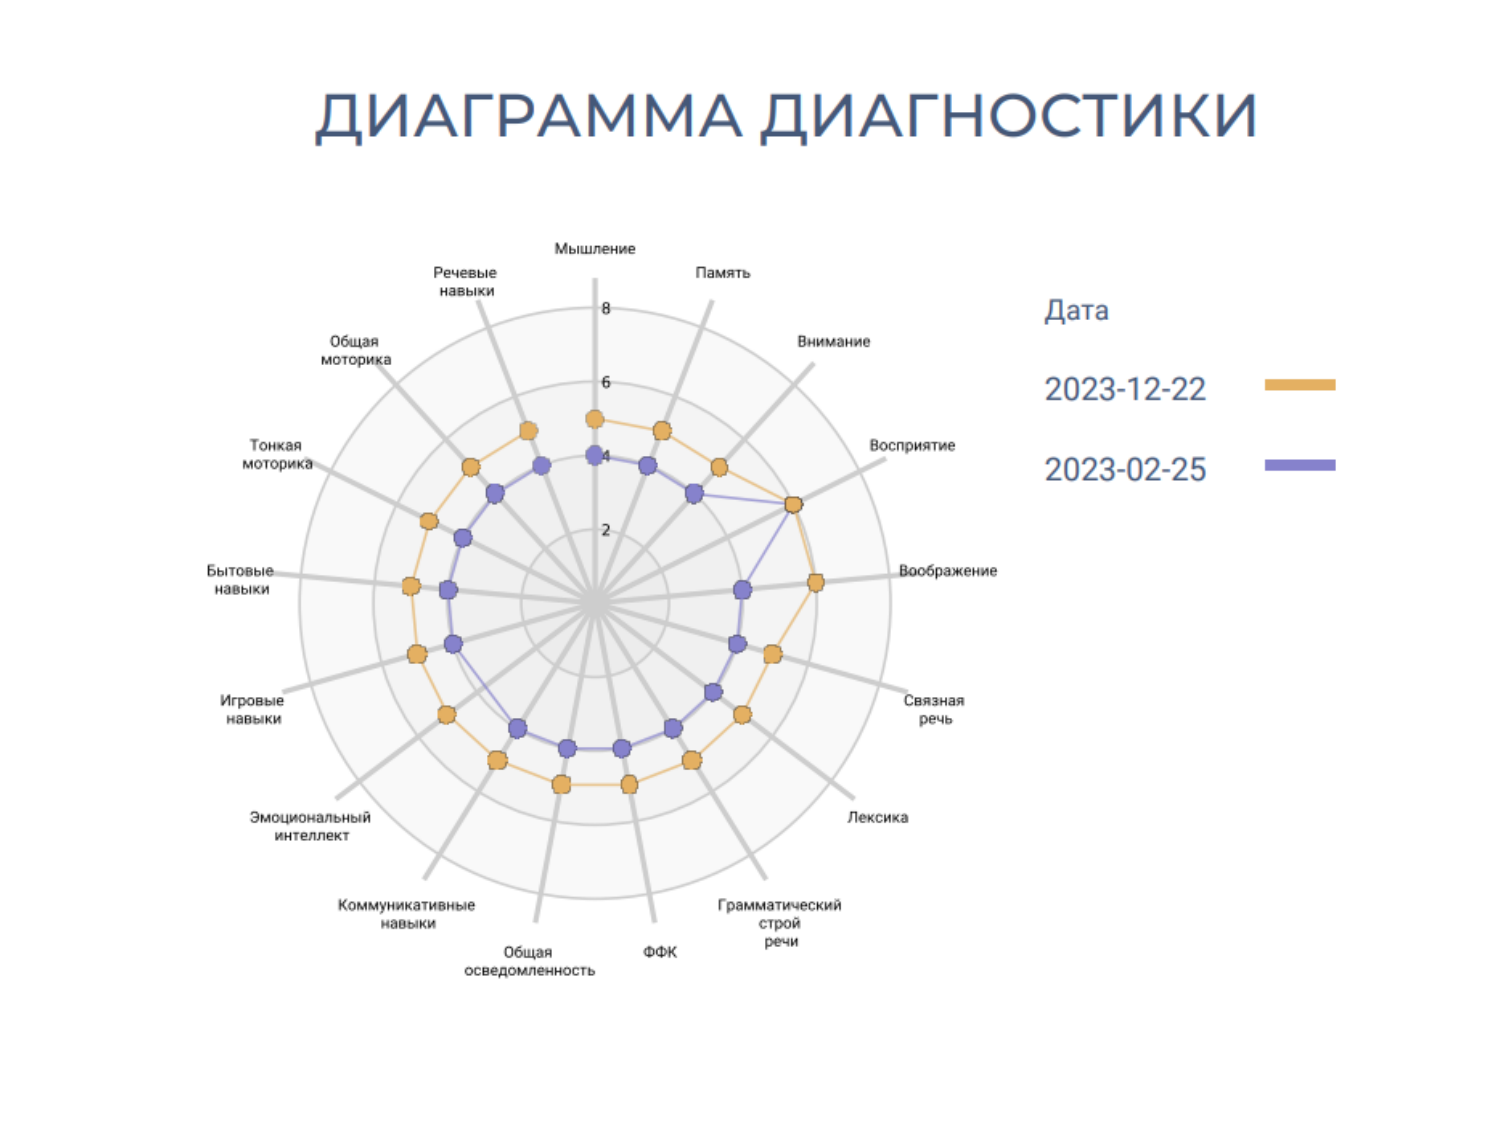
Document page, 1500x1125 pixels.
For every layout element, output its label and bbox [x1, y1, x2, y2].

picture [149, 25, 1378, 1031]
